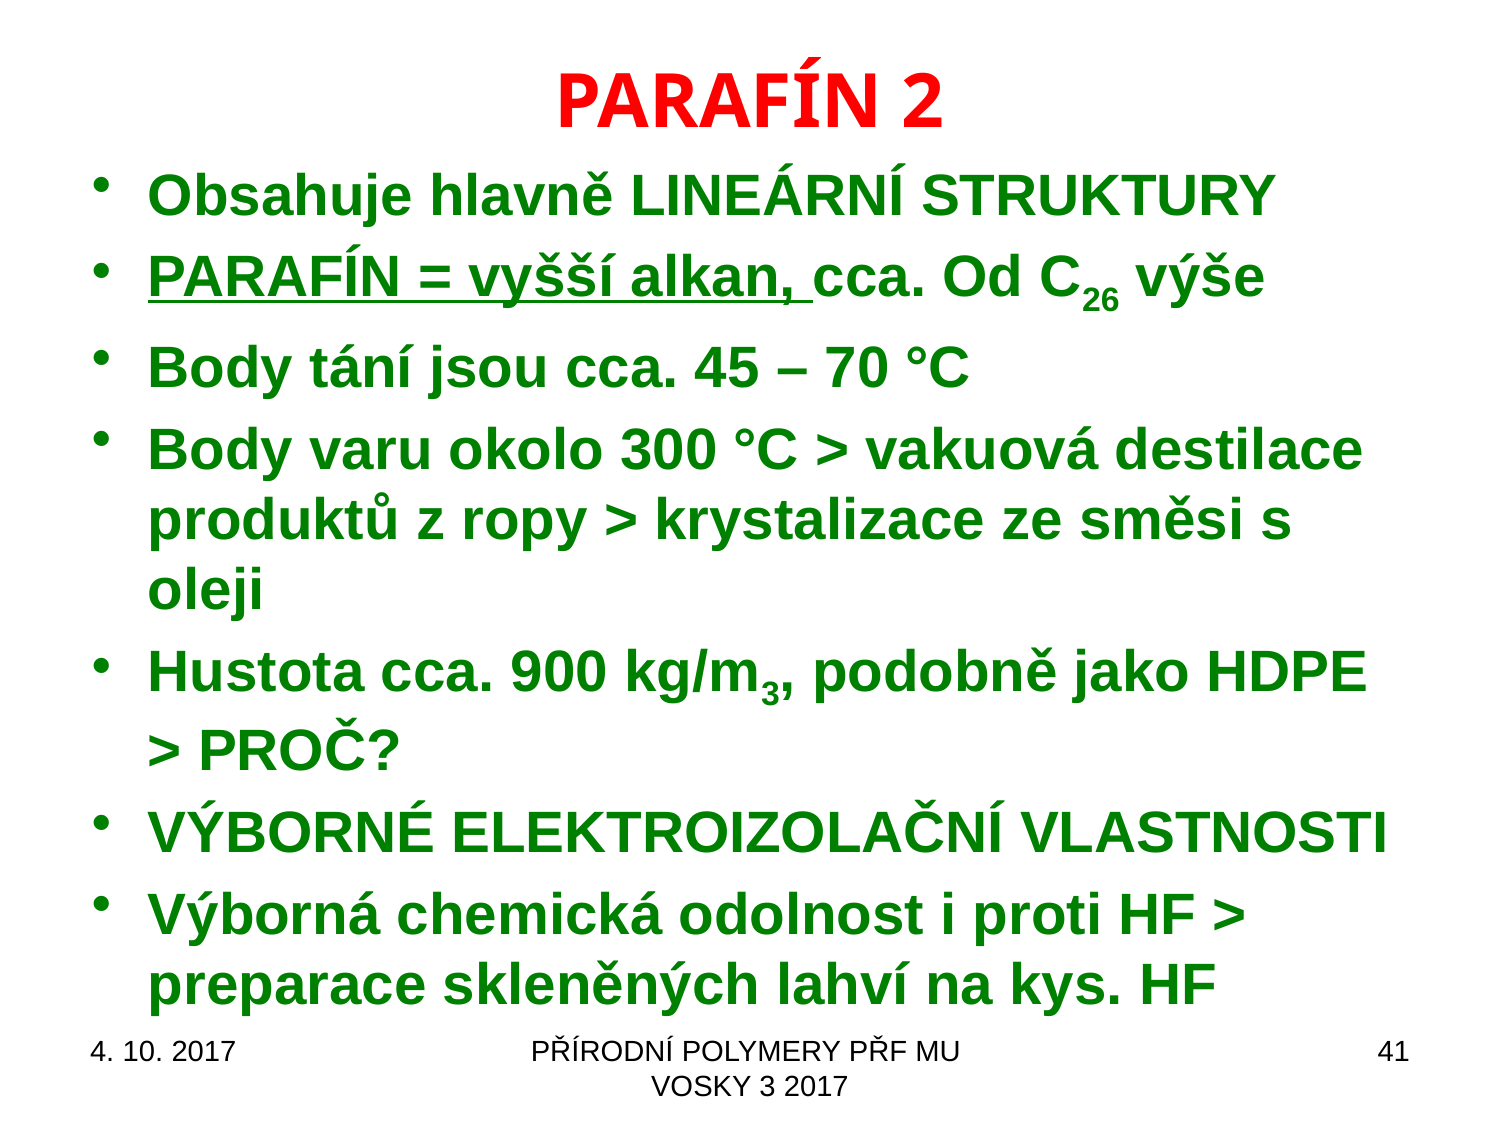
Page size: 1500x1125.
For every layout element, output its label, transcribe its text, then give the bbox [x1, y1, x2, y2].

list Obsahuje hlavně LINEÁRNÍ STRUKTURY PARAFÍN = vyšší alkan, cca. Od C26 výše Body tání jsou cca. 45 – 70 °C Body varu okolo 300 °C > vakuová destilace produktů z ropy > krystalizace ze směsi s oleji Hustota cca. 900 kg/m3, podobně jako HDPE > PROČ? VÝBORNÉ ELEKTROIZOLAČNÍ VLASTNOSTI Výborná chemická odolnost i proti HF > preparace skleněných lahví na kys. HF [76, 148, 1427, 1024]
slide_number 41 [1074, 1024, 1426, 1103]
title PARAFÍN 2 [74, 44, 1426, 150]
slide_number 4. 10. 2017 [74, 1024, 426, 1103]
footer PŘÍRODNÍ POLYMERY PŘF MU VOSKY 3 2017 [512, 1024, 988, 1103]
